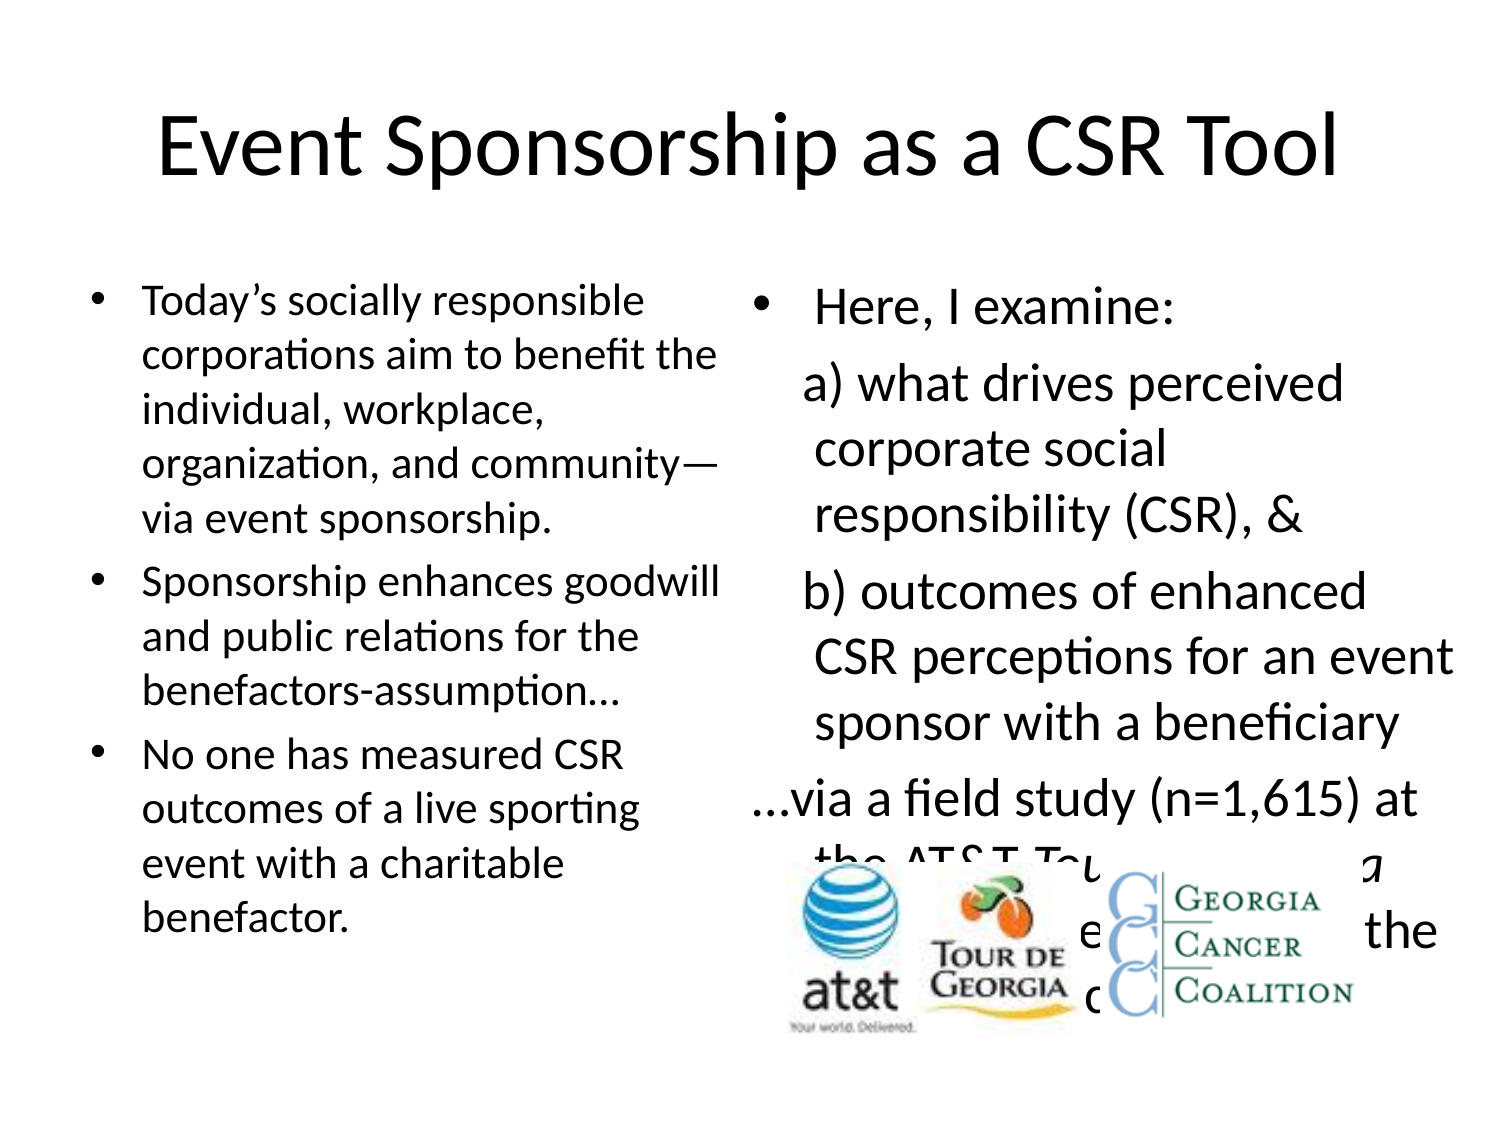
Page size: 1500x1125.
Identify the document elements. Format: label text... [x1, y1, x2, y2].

list Here, I examine: a) what drives perceived corporate social responsibility (CSR), & b) outcomes of enhanced CSR perceptions for an event sponsor with a beneficiary …via a field study (n=1,615) at the AT&T Tour de Georgia (Cycling Race) to benefit the Georgia Cancer Coalition [737, 262, 1475, 1050]
picture [1099, 842, 1363, 1051]
picture [787, 862, 1081, 1038]
title Event Sponsorship as a CSR Tool [75, 45, 1425, 233]
list Today’s socially responsible corporations aim to benefit the individual, workplace, organization, and community—via event sponsorship. Sponsorship enhances goodwill and public relations for the benefactors-assumption… No one has measured CSR outcomes of a live sporting event with a charitable benefactor. [75, 262, 737, 1005]
